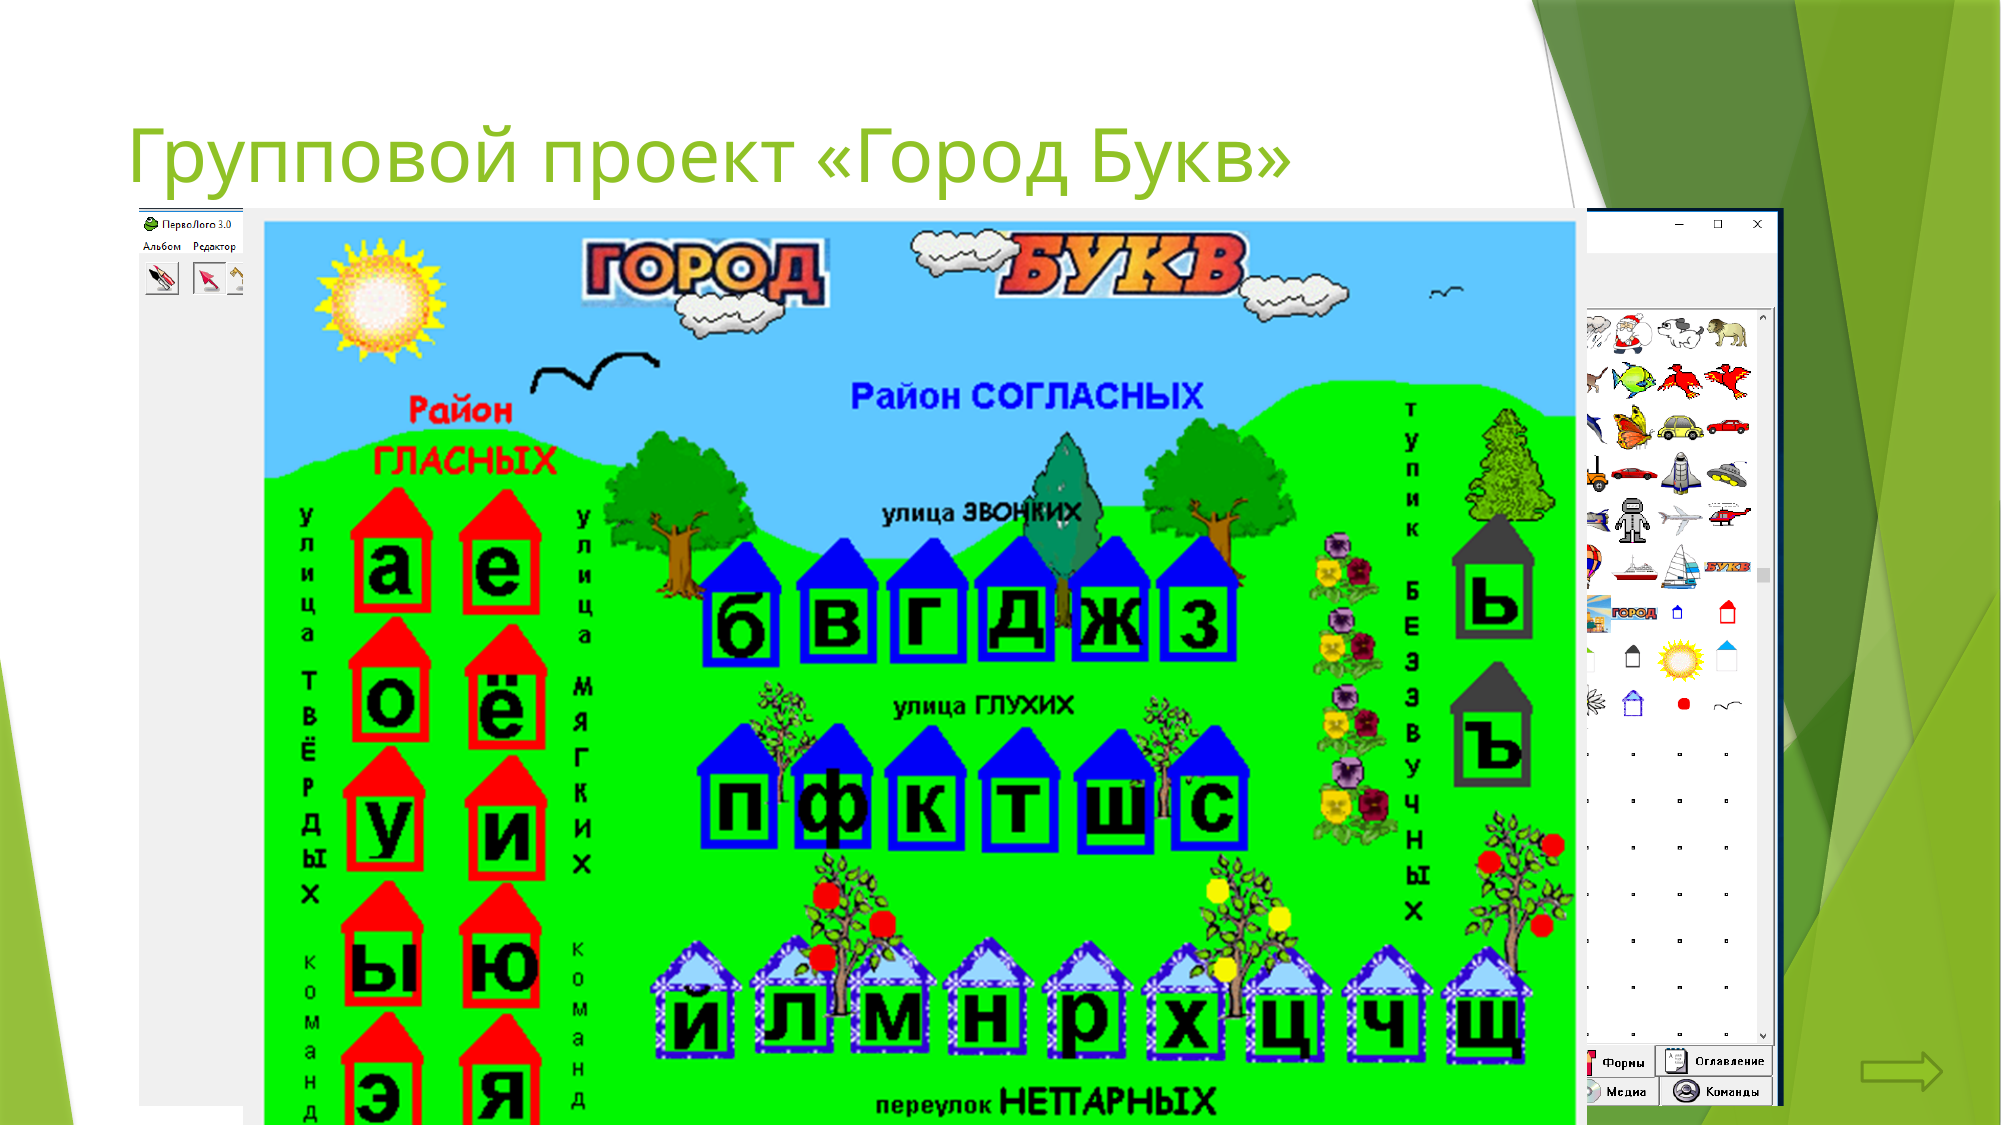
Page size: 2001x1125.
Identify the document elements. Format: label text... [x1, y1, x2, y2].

text_box [1860, 1051, 1943, 1093]
picture [138, 207, 1785, 1125]
title Групповой проект «Город Букв» [111, 99, 1522, 317]
